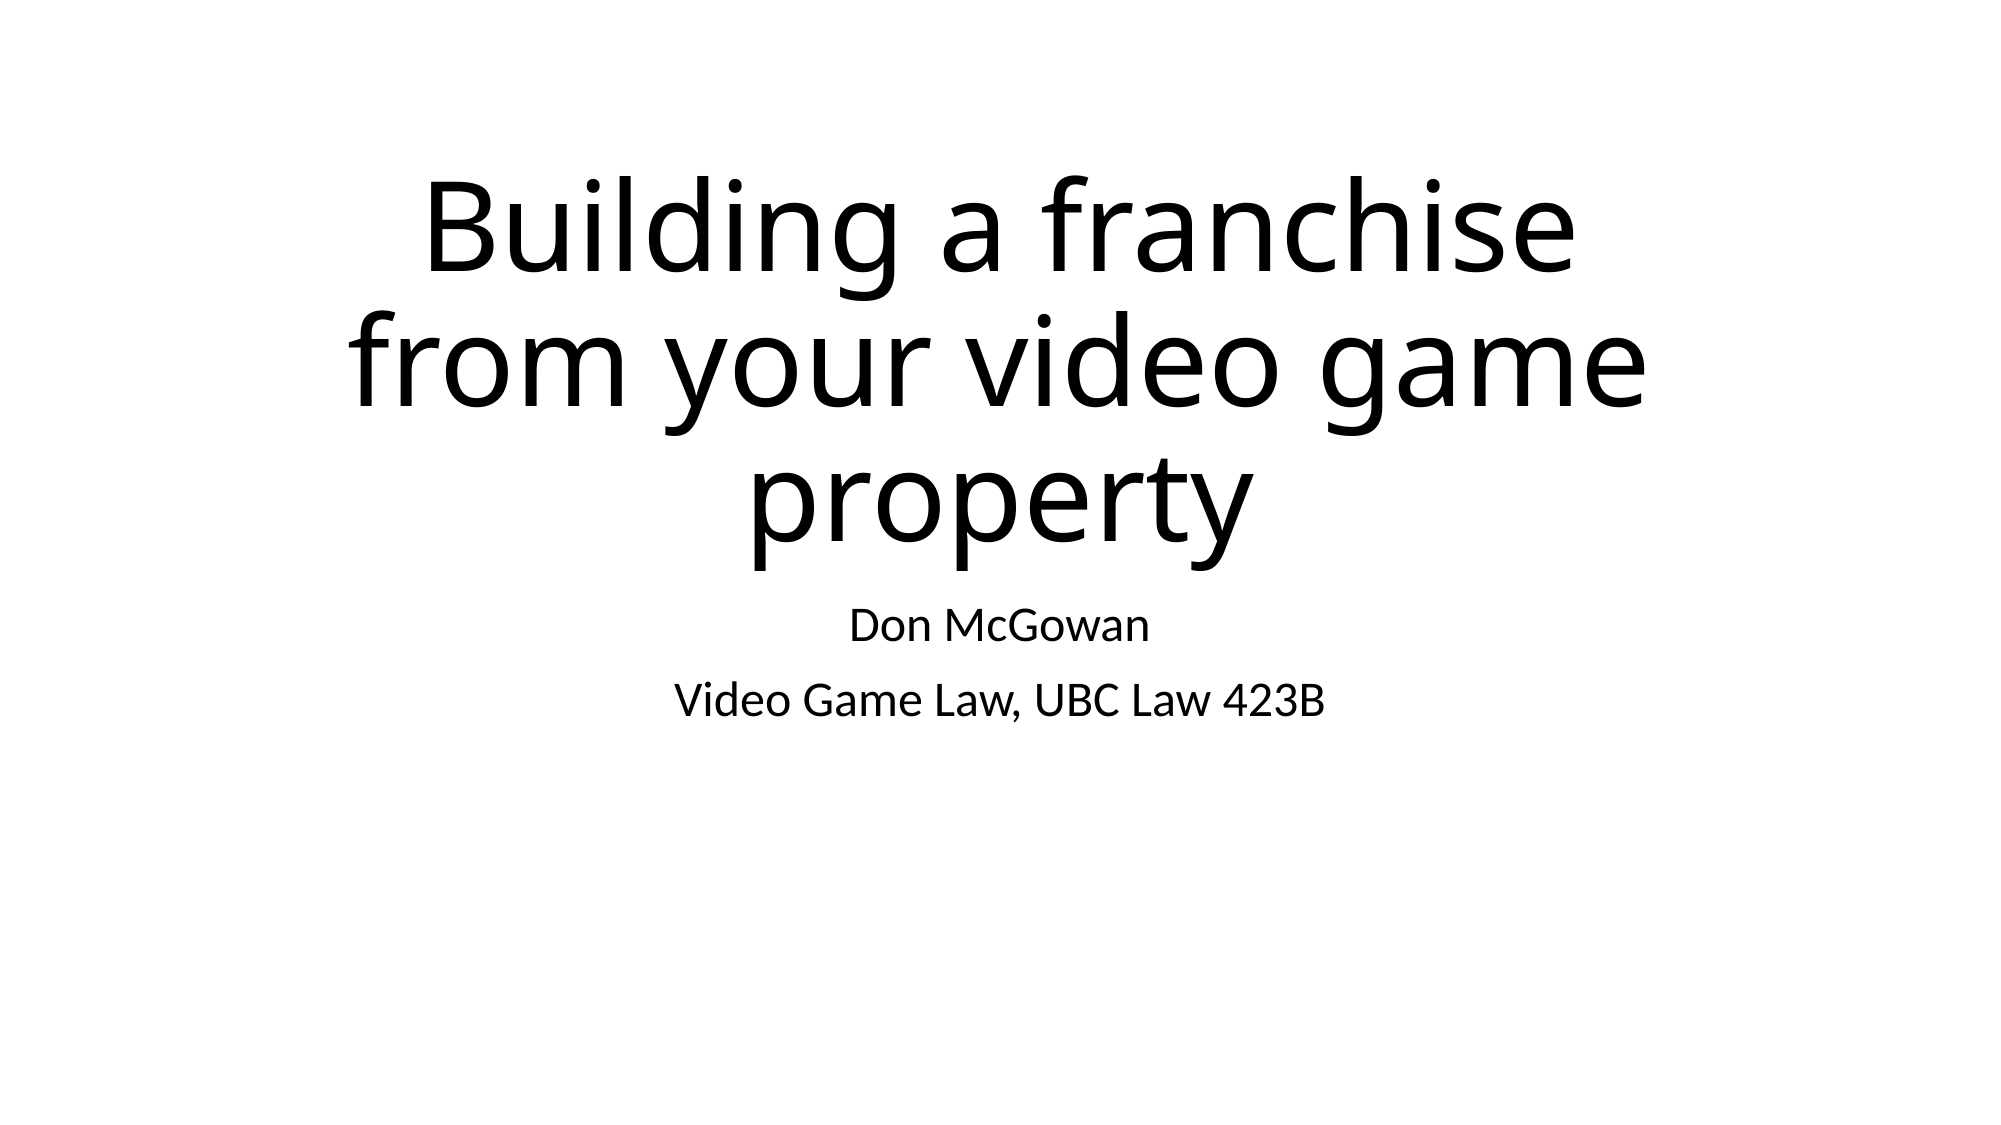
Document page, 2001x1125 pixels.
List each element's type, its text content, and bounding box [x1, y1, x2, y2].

subtitle Don McGowan Video Game Law, UBC Law 423B [249, 590, 1750, 863]
title Building a franchise from your video game property [249, 184, 1750, 576]
